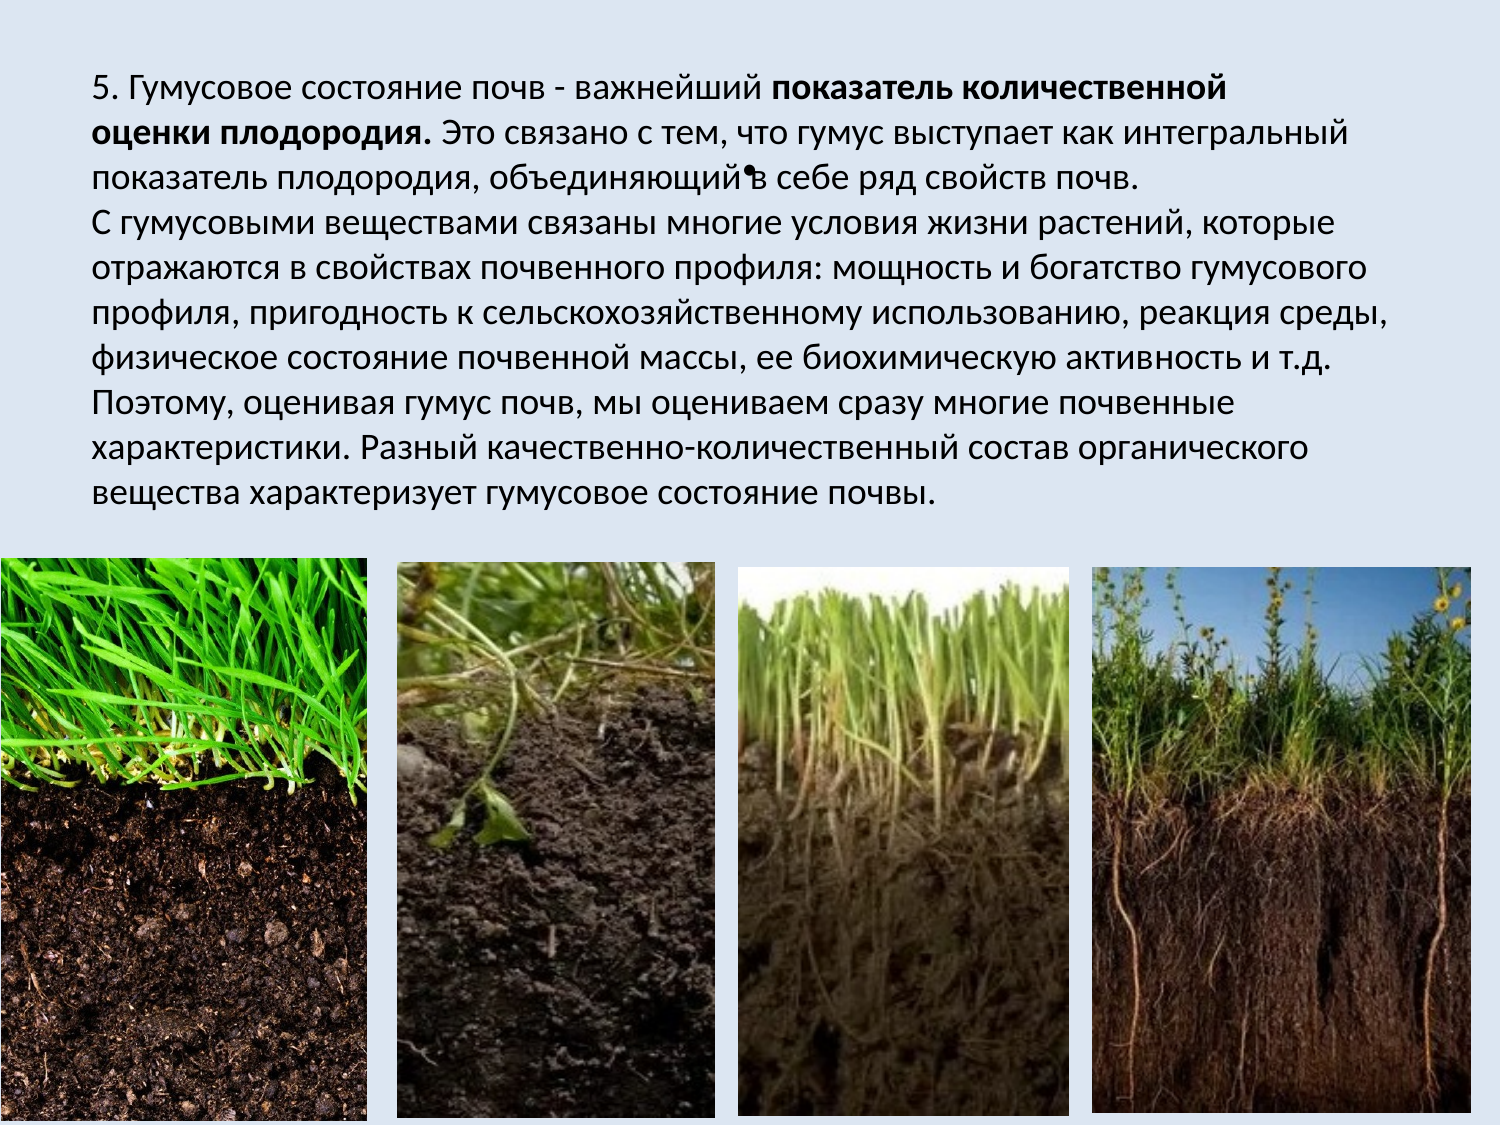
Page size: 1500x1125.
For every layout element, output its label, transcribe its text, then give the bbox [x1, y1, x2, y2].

text_box 5. Гумусовое состояние почв - важнейший показатель количественной оценки плодородия. Это связано с тем, что гумус выступает как интеграль­ный показатель плодородия, объединяющий в себе ряд свойств почв. С гумусовыми веществами связаны многие условия жизни растений, которые отражаются в свойствах почвенного профиля: мощность и богатство гумусового профиля, пригодность к сельскохозяйственному использованию, реакция среды, физическое состояние почвенной массы, ее биохимическую актив­ность и т.д. Поэтому, оценивая гумус почв, мы оцениваем сразу многие почвенные характеристики. Разный качественно-количественный состав органического вещества характеризует гумусовое состояние почвы. [76, 55, 1459, 520]
picture [397, 562, 715, 1119]
picture [737, 567, 1070, 1116]
picture [1092, 567, 1471, 1114]
picture [0, 558, 367, 1122]
title . [75, 45, 1425, 233]
